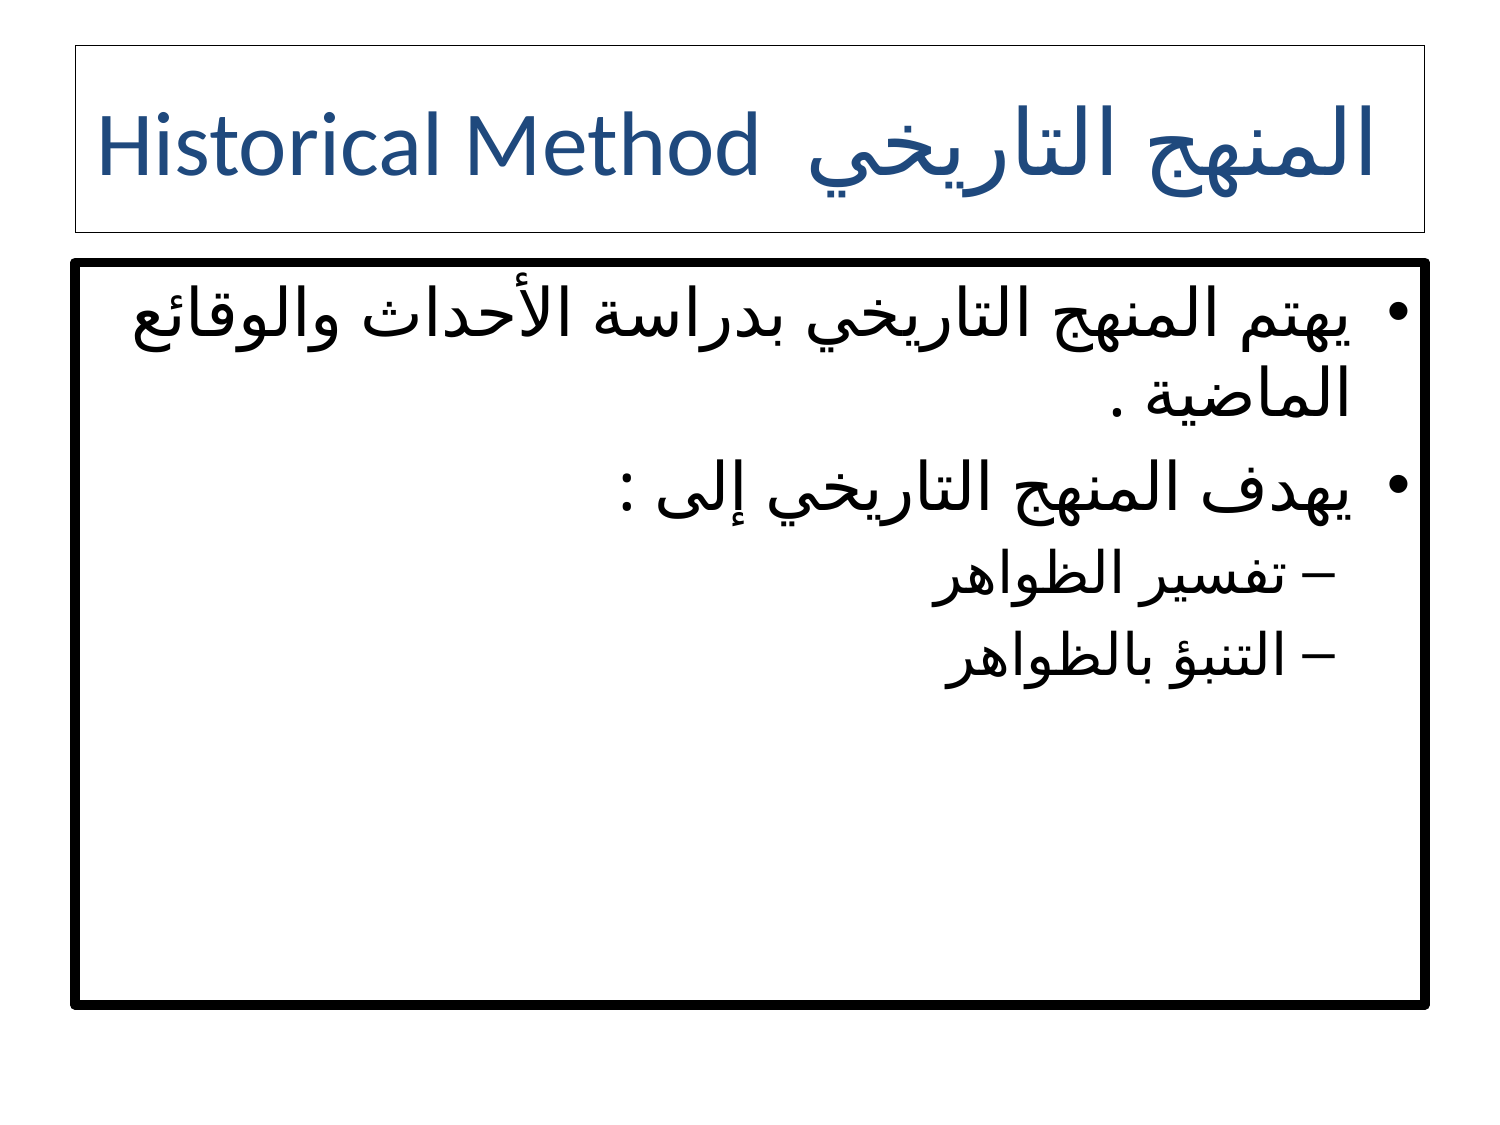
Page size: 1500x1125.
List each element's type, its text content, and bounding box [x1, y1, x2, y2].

title Historical Method المنهج التاريخي [75, 45, 1425, 233]
list يهتم المنهج التاريخي بدراسة الأحداث والوقائع الماضية . يهدف المنهج التاريخي إلى : تفسير الظواهر التنبؤ بالظواهر [75, 262, 1425, 1005]
